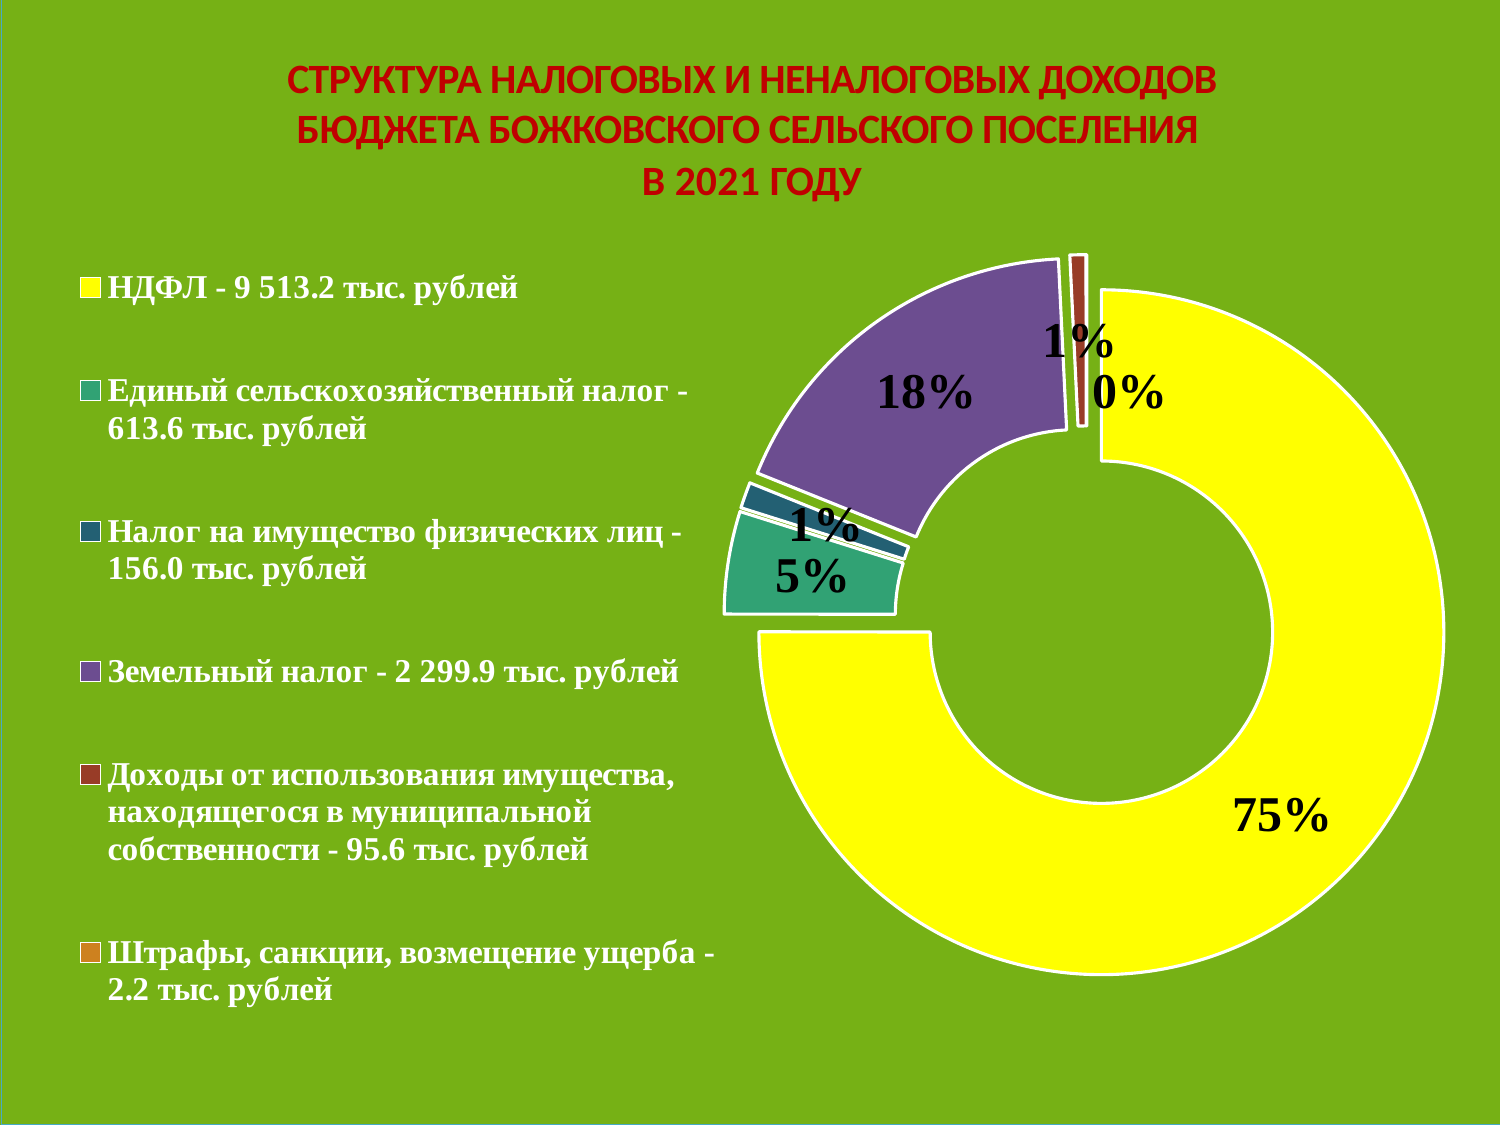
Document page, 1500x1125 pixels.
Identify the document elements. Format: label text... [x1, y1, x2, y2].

text_box [2, 0, 1500, 1124]
text_box СТРУКТУРА НАЛОГОВЫХ И НЕНАЛОГОВЫХ ДОХОДОВ БЮДЖЕТА БОЖКОВСКОГО СЕЛЬСКОГО ПОСЕЛЕНИЯ В 2021 ГОДУ [205, 50, 1297, 203]
chart [49, 203, 1451, 1076]
